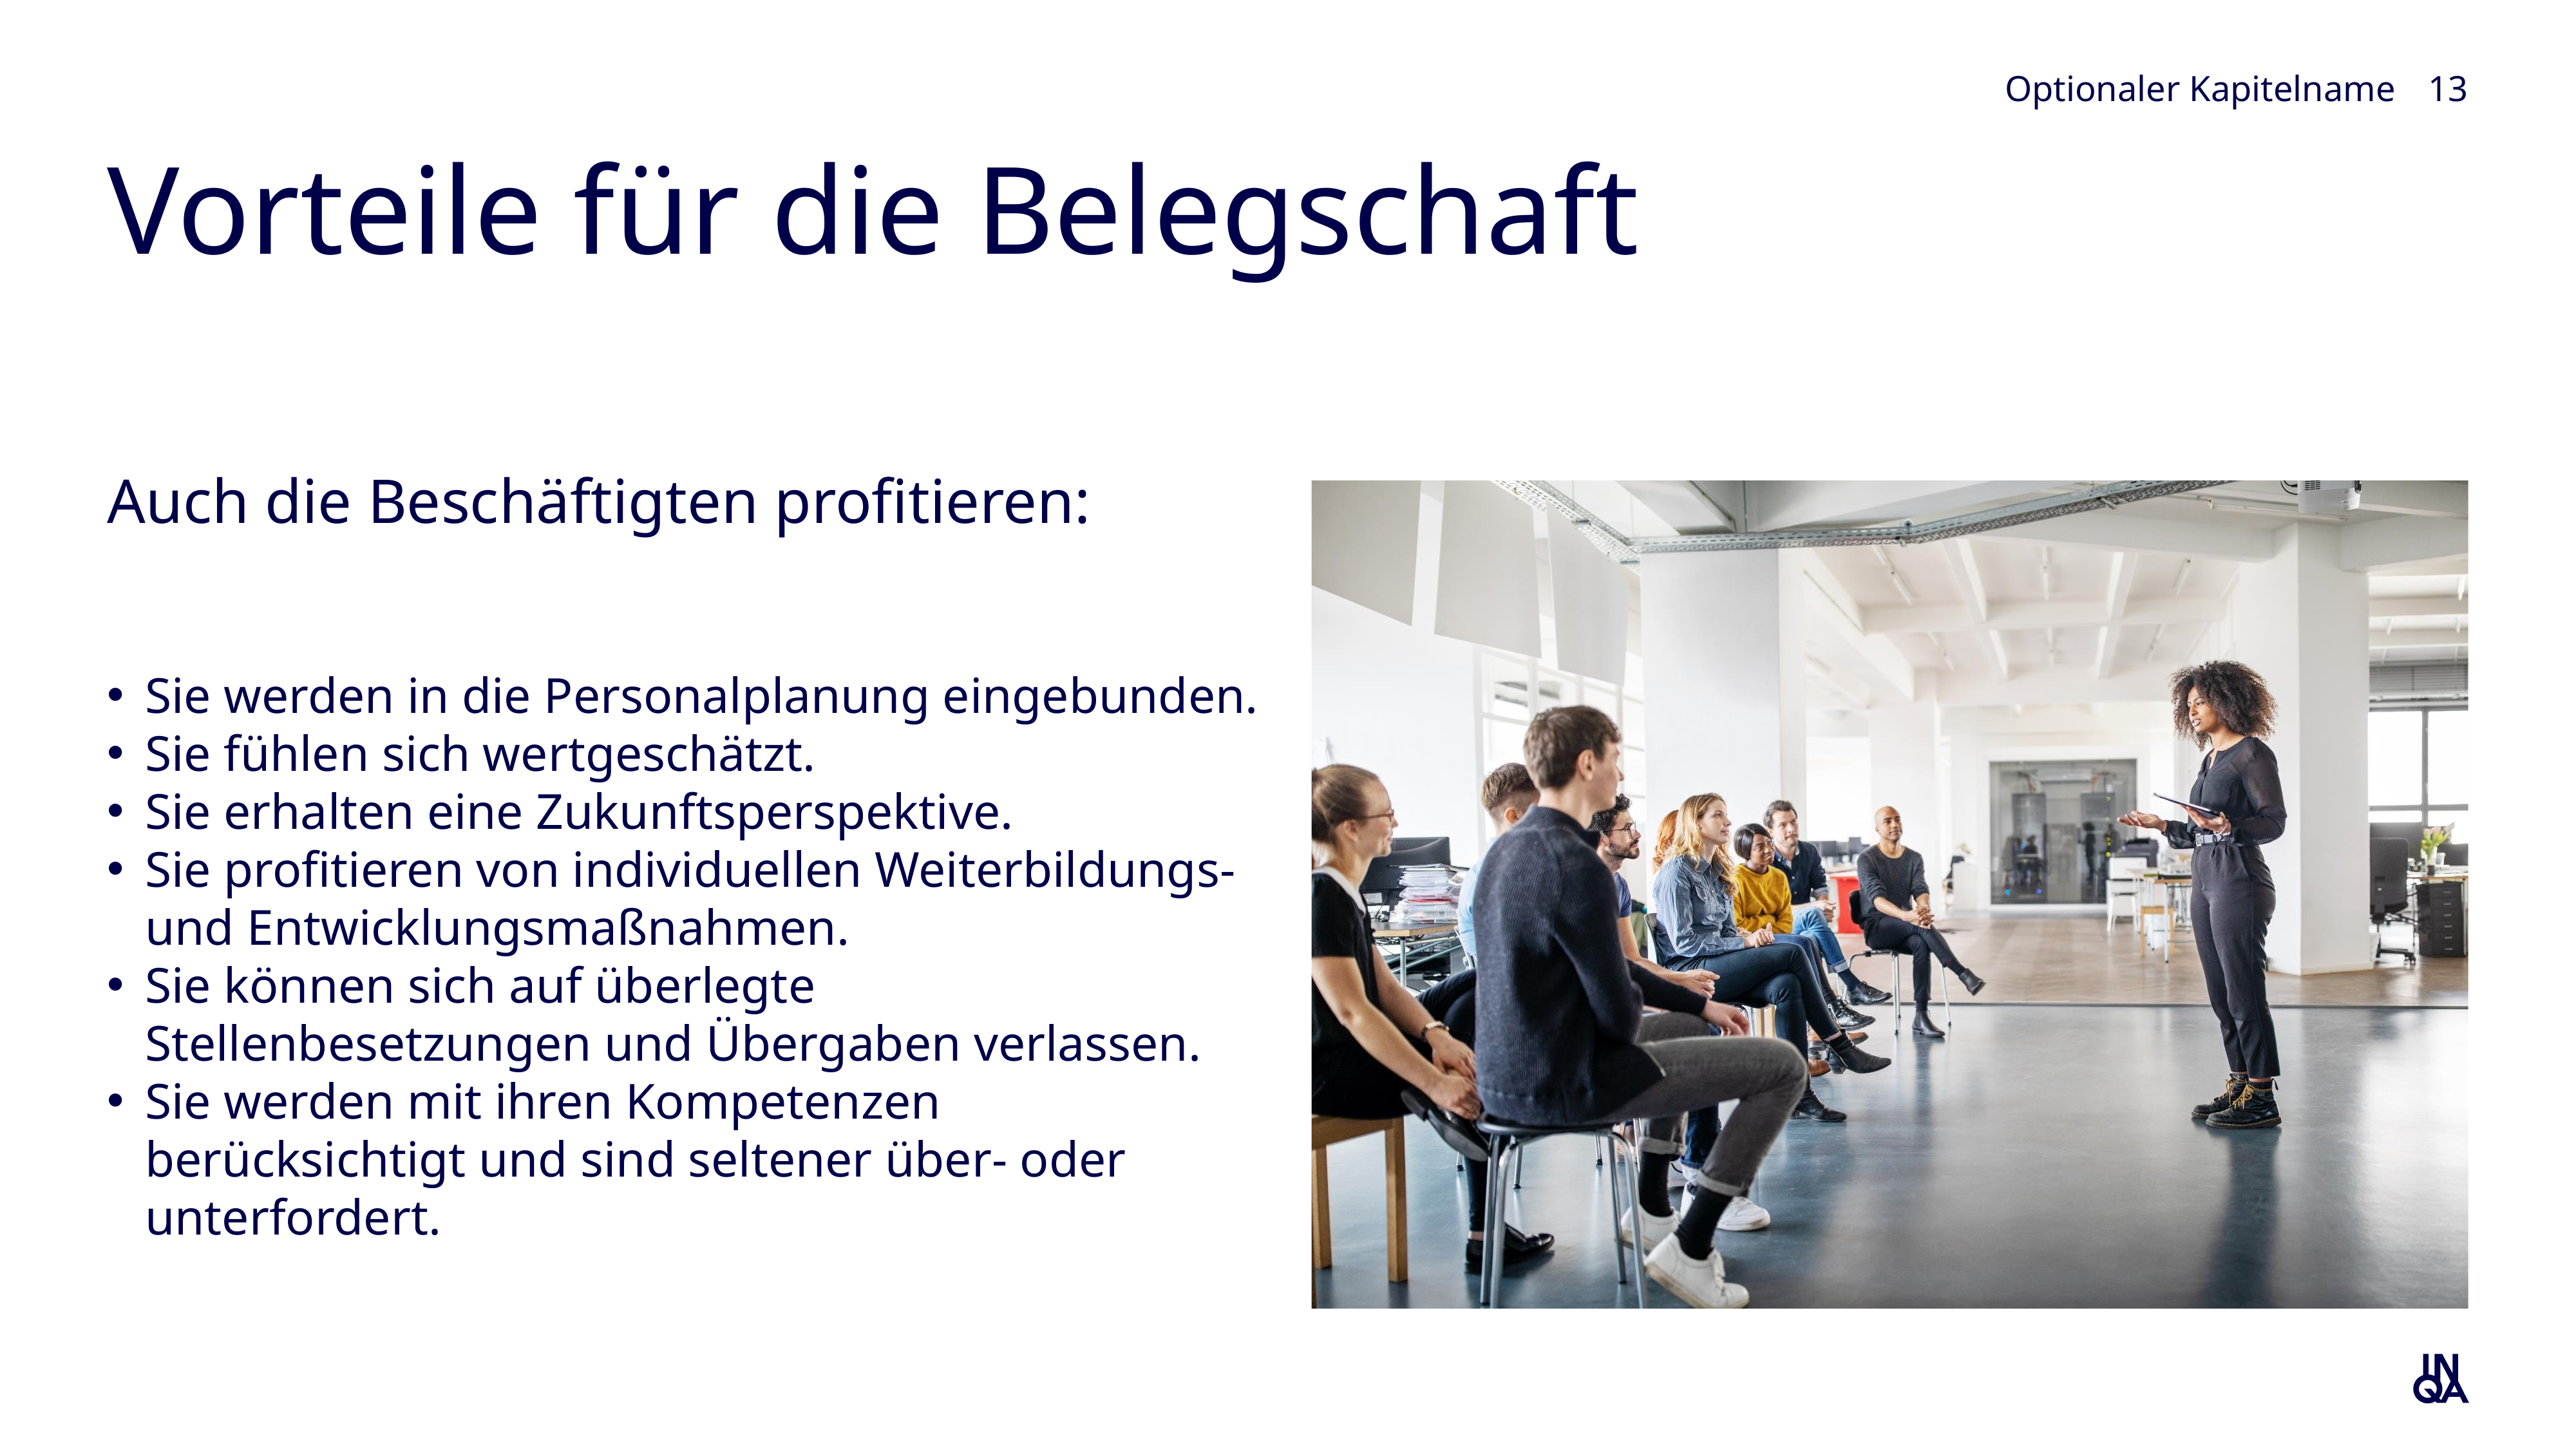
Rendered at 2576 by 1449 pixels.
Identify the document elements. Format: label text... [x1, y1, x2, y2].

slide_number 13 [2396, 0, 2468, 115]
picture [1311, 480, 2468, 1309]
list Auch die Beschäftigten profitieren: [107, 462, 1264, 627]
list Sie werden in die Personalplanung eingebunden. Sie fühlen sich wertgeschätzt. Sie erhalten eine Zukunftsperspektive. Sie profitieren von individuellen Weiterbildungs- und Entwicklungsmaßnahmen. Sie können sich auf überlegte Stellenbesetzungen und Übergaben verlassen. Sie werden mit ihren Kompetenzen berücksichtigt und sind seltener über- oder unterfordert. [107, 665, 1264, 1309]
footer Optionaler Kapitelname [107, 0, 2396, 115]
title Vorteile für die Belegschaft [107, 147, 1709, 437]
